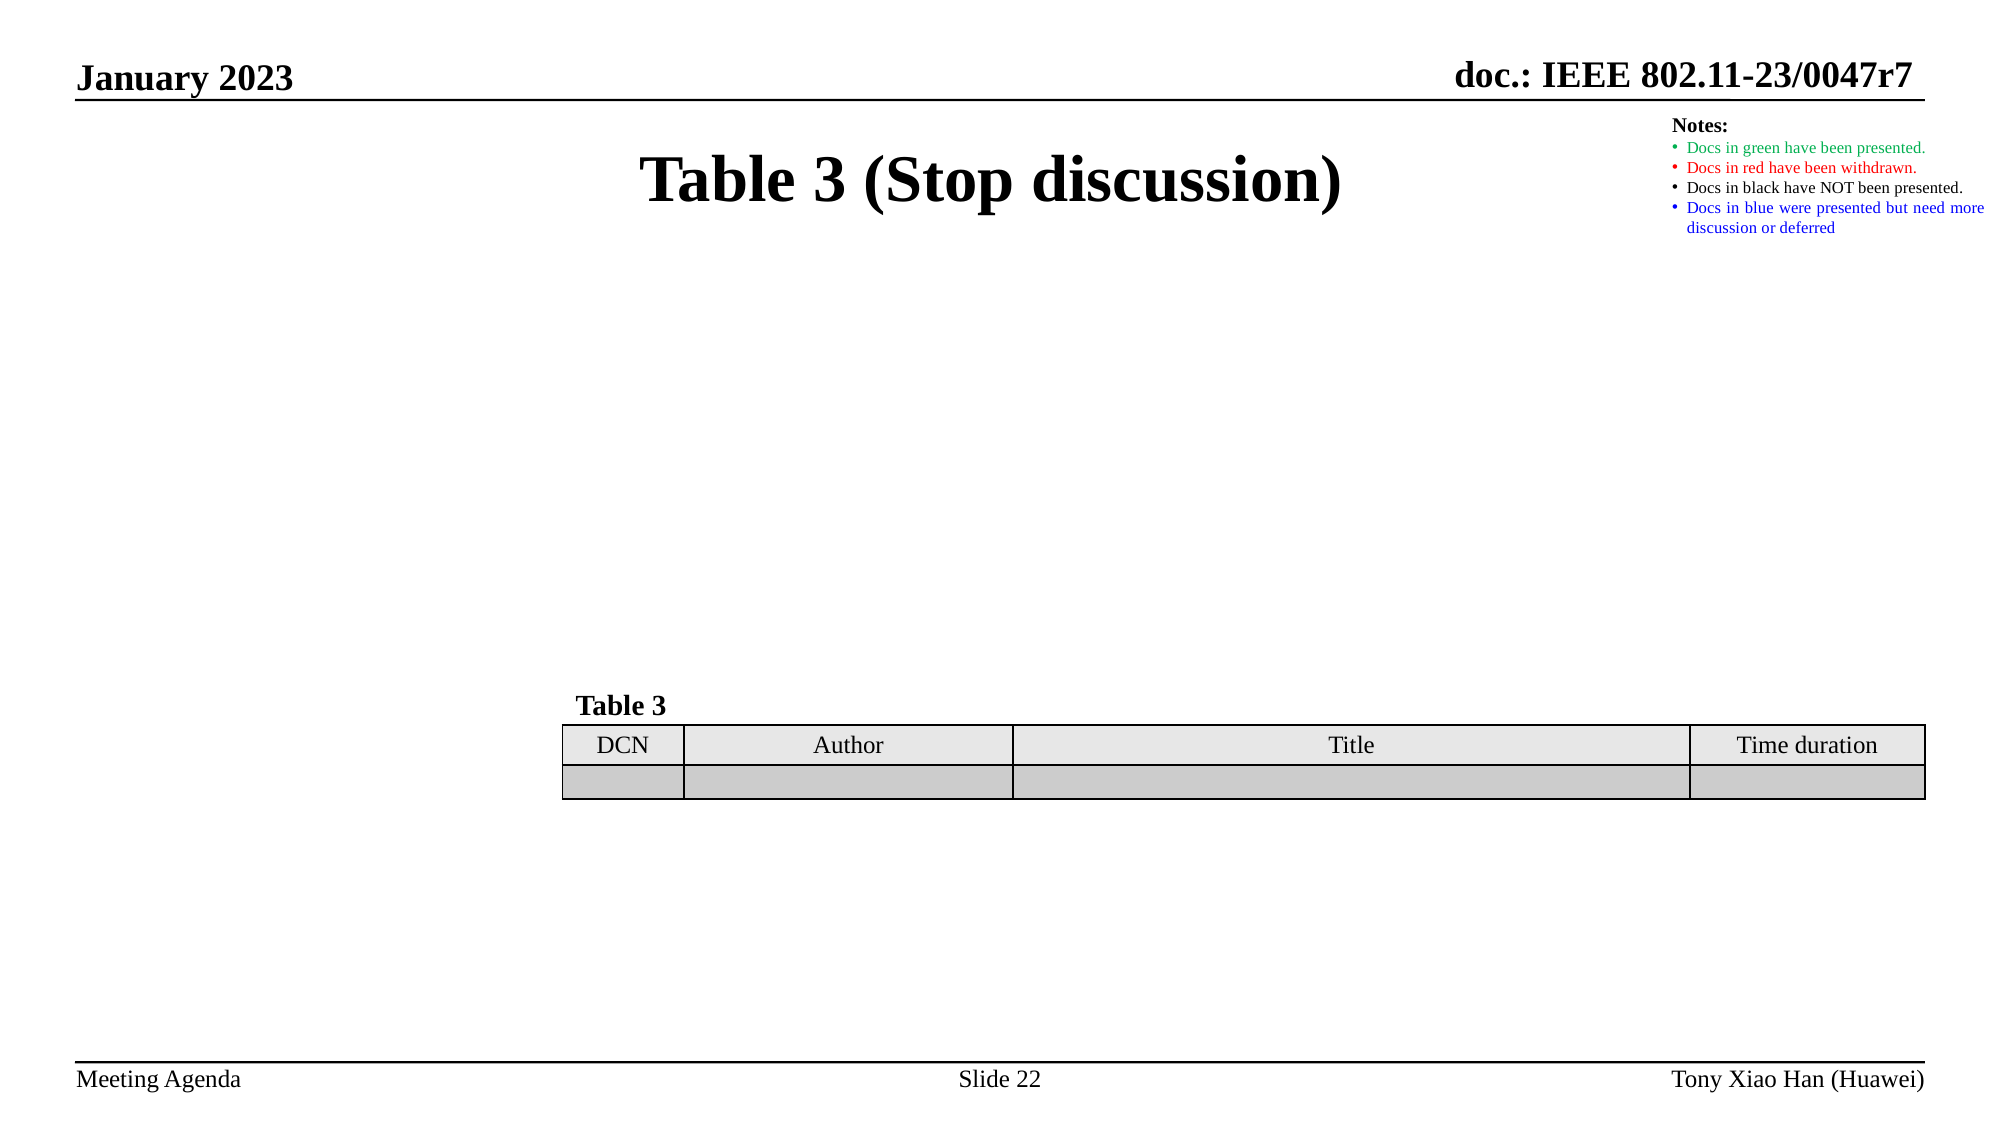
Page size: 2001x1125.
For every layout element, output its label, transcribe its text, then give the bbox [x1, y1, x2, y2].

table_header Title [1014, 726, 1689, 764]
table_cell [685, 766, 1012, 798]
table_header Time duration [1691, 726, 1924, 764]
text_box Table 3 (Stop discussion) [362, 87, 1638, 263]
text_box Table 3 [560, 687, 711, 721]
table_cell [563, 766, 683, 798]
table_cell [1014, 766, 1689, 798]
text_box Notes: Docs in green have been presented. Docs in red have been withdrawn. Docs in black have NOT been presented. Docs in blue were presented but need more discussion or deferred [1657, 104, 2000, 246]
table_header Author [685, 726, 1012, 764]
table_cell [1691, 766, 1924, 798]
table_header DCN [563, 726, 683, 764]
